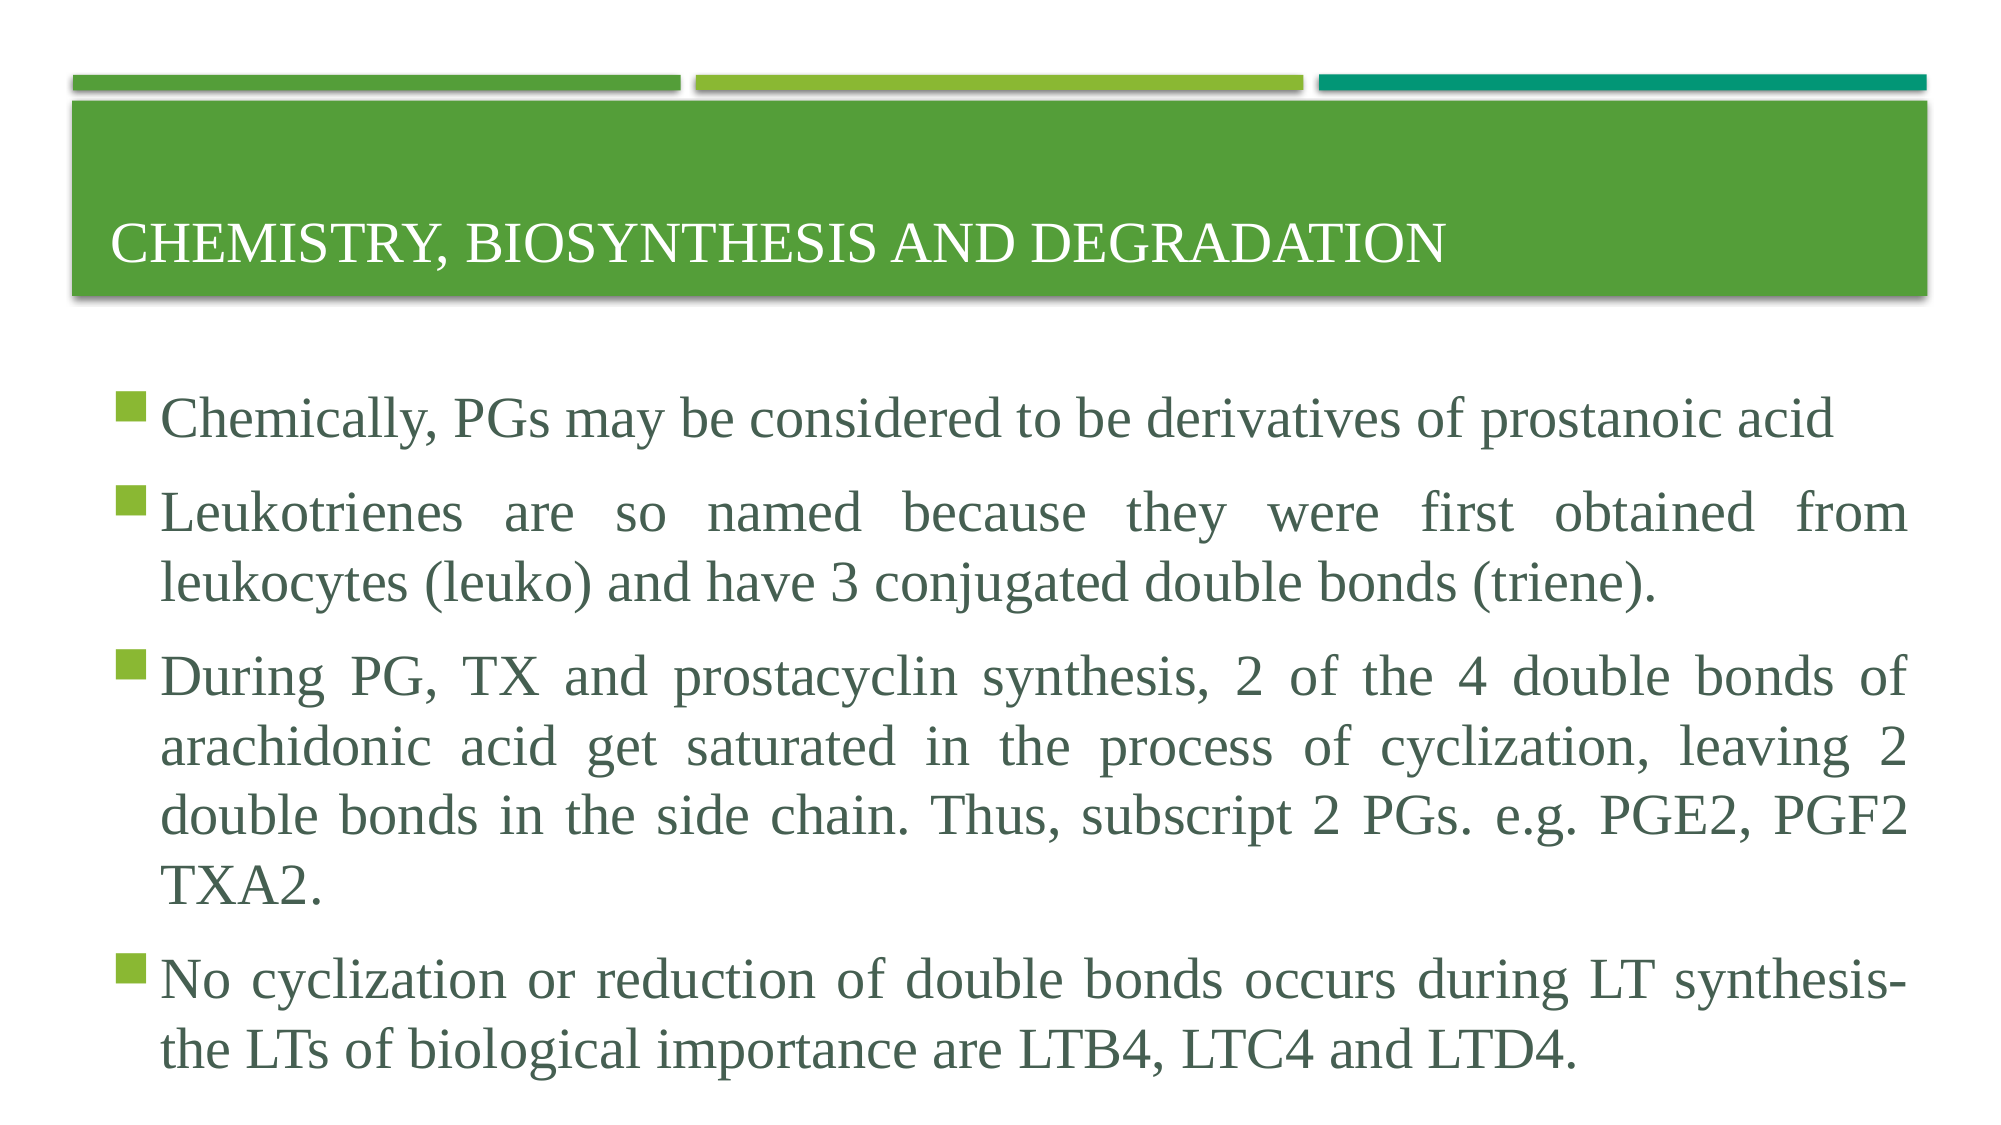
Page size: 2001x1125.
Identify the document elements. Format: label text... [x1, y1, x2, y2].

list Chemically, PGs may be considered to be derivatives of prostanoic acid Leukotrienes are so named because they were first obtained from leukocytes (leuko) and have 3 conjugated double bonds (triene). During PG, TX and prostacyclin synthesis, 2 of the 4 double bonds of arachidonic acid get saturated in the process of cyclization, leaving 2 double bonds in the side chain. Thus, subscript 2 PGs. e.g. PGE2, PGF2 TXA2. No cyclization or reduction of double bonds occurs during LT synthesis- the LTs of biological importance are LTB4, LTC4 and LTD4. [95, 357, 1925, 1102]
title CHEMISTRY, BIOSYNTHESIS AND DEGRADATION [95, 115, 1905, 282]
